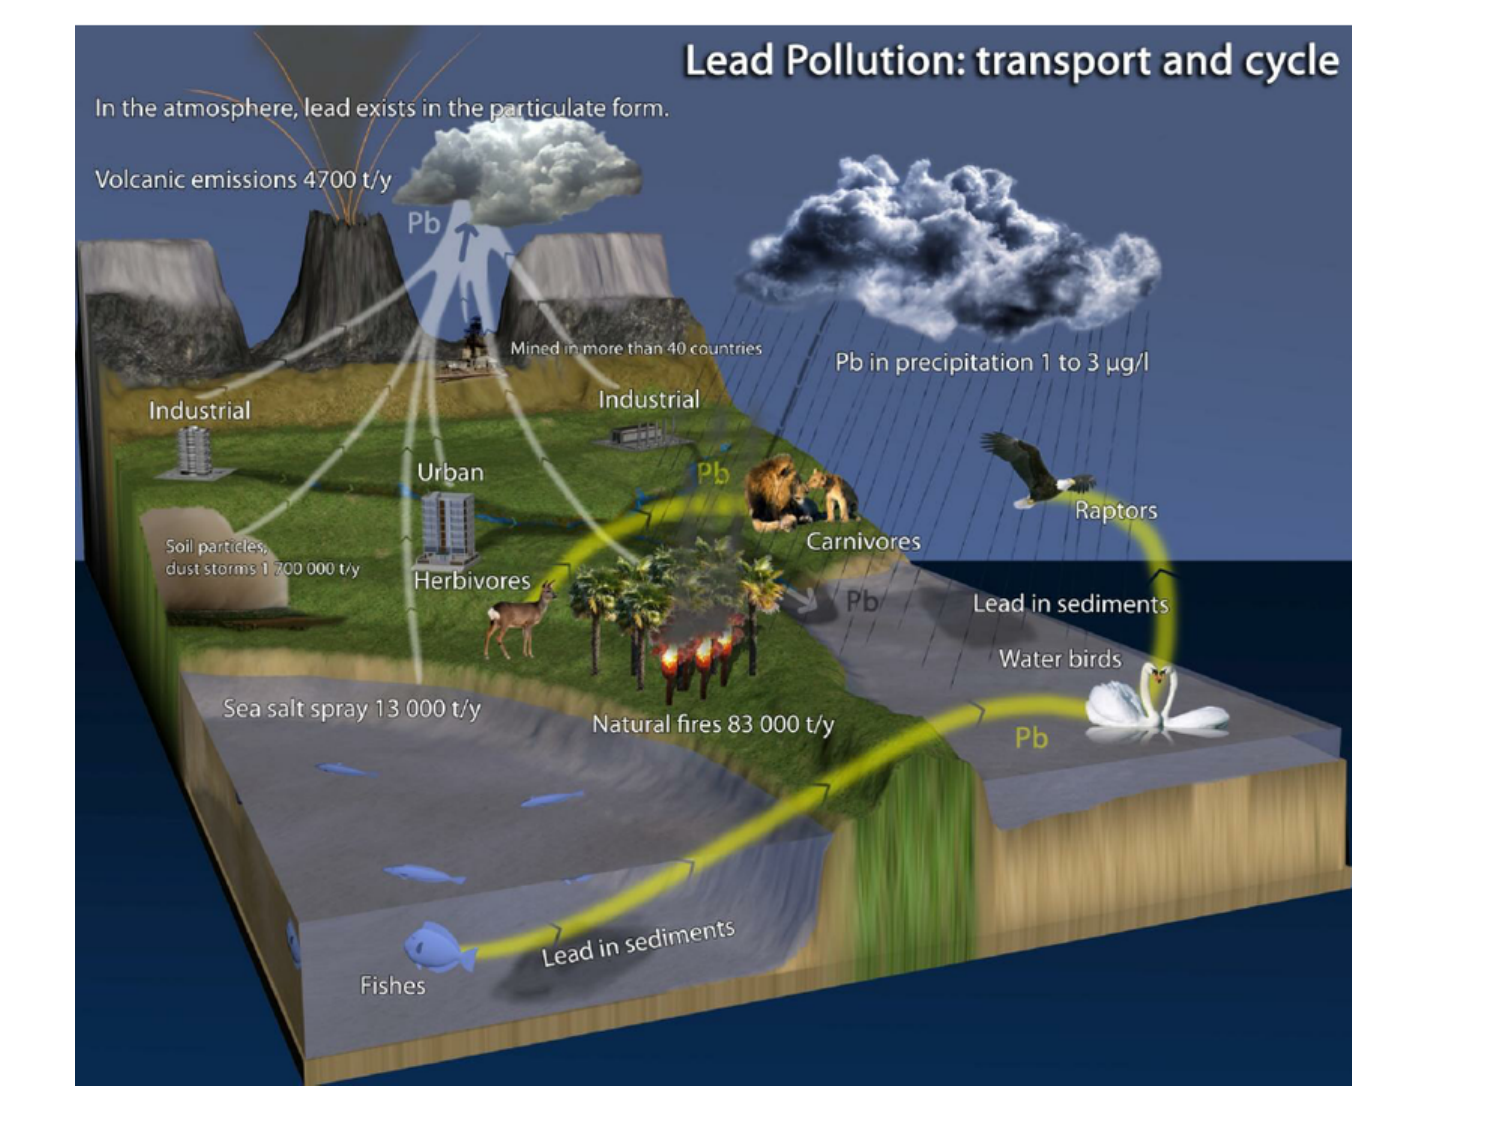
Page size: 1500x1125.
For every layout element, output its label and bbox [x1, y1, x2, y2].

picture [74, 24, 1353, 1086]
